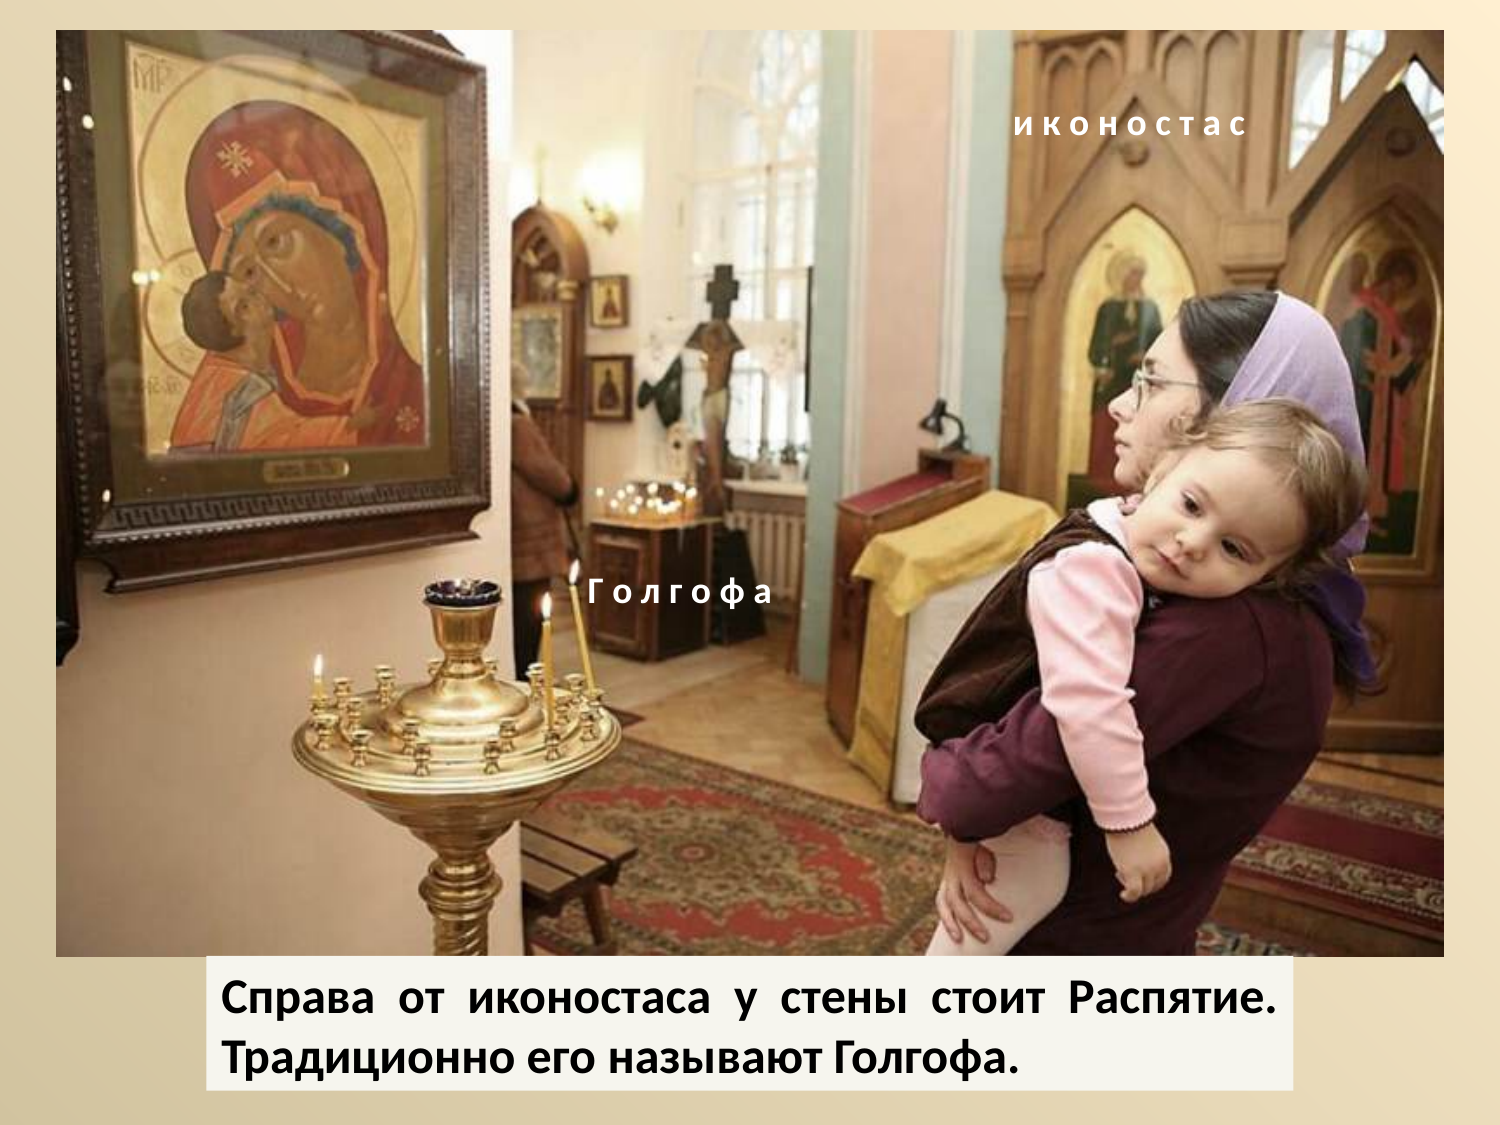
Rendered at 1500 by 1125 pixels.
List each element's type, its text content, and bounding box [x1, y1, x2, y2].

text_box Справа от иконостаса у стены стоит Распятие. Традиционно его называют Голгофа. [206, 967, 1294, 1091]
picture [56, 30, 1444, 957]
